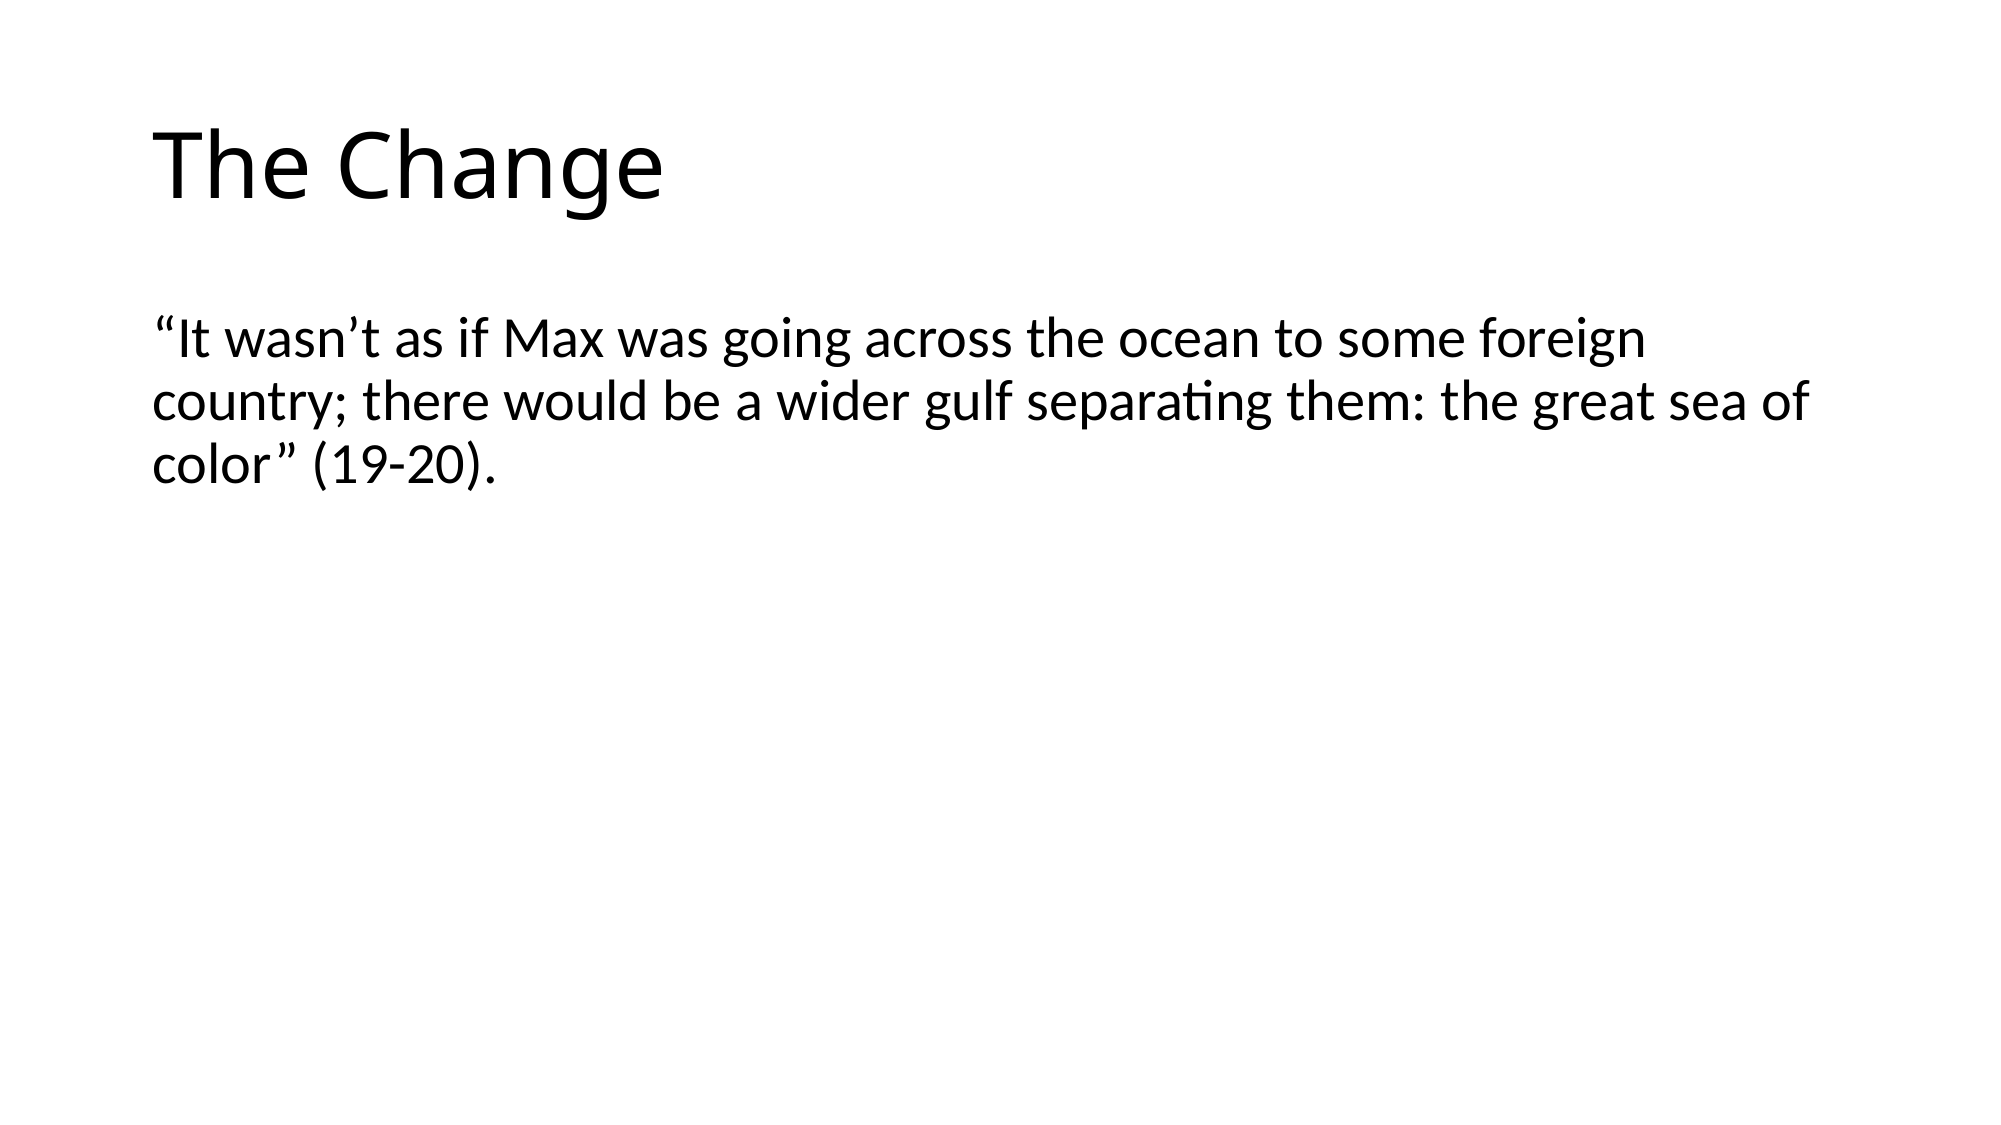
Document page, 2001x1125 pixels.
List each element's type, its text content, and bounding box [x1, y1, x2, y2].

list “It wasn’t as if Max was going across the ocean to some foreign country; there would be a wider gulf separating them: the great sea of color” (19-20). [137, 299, 1863, 1014]
title The Change [137, 59, 1863, 278]
